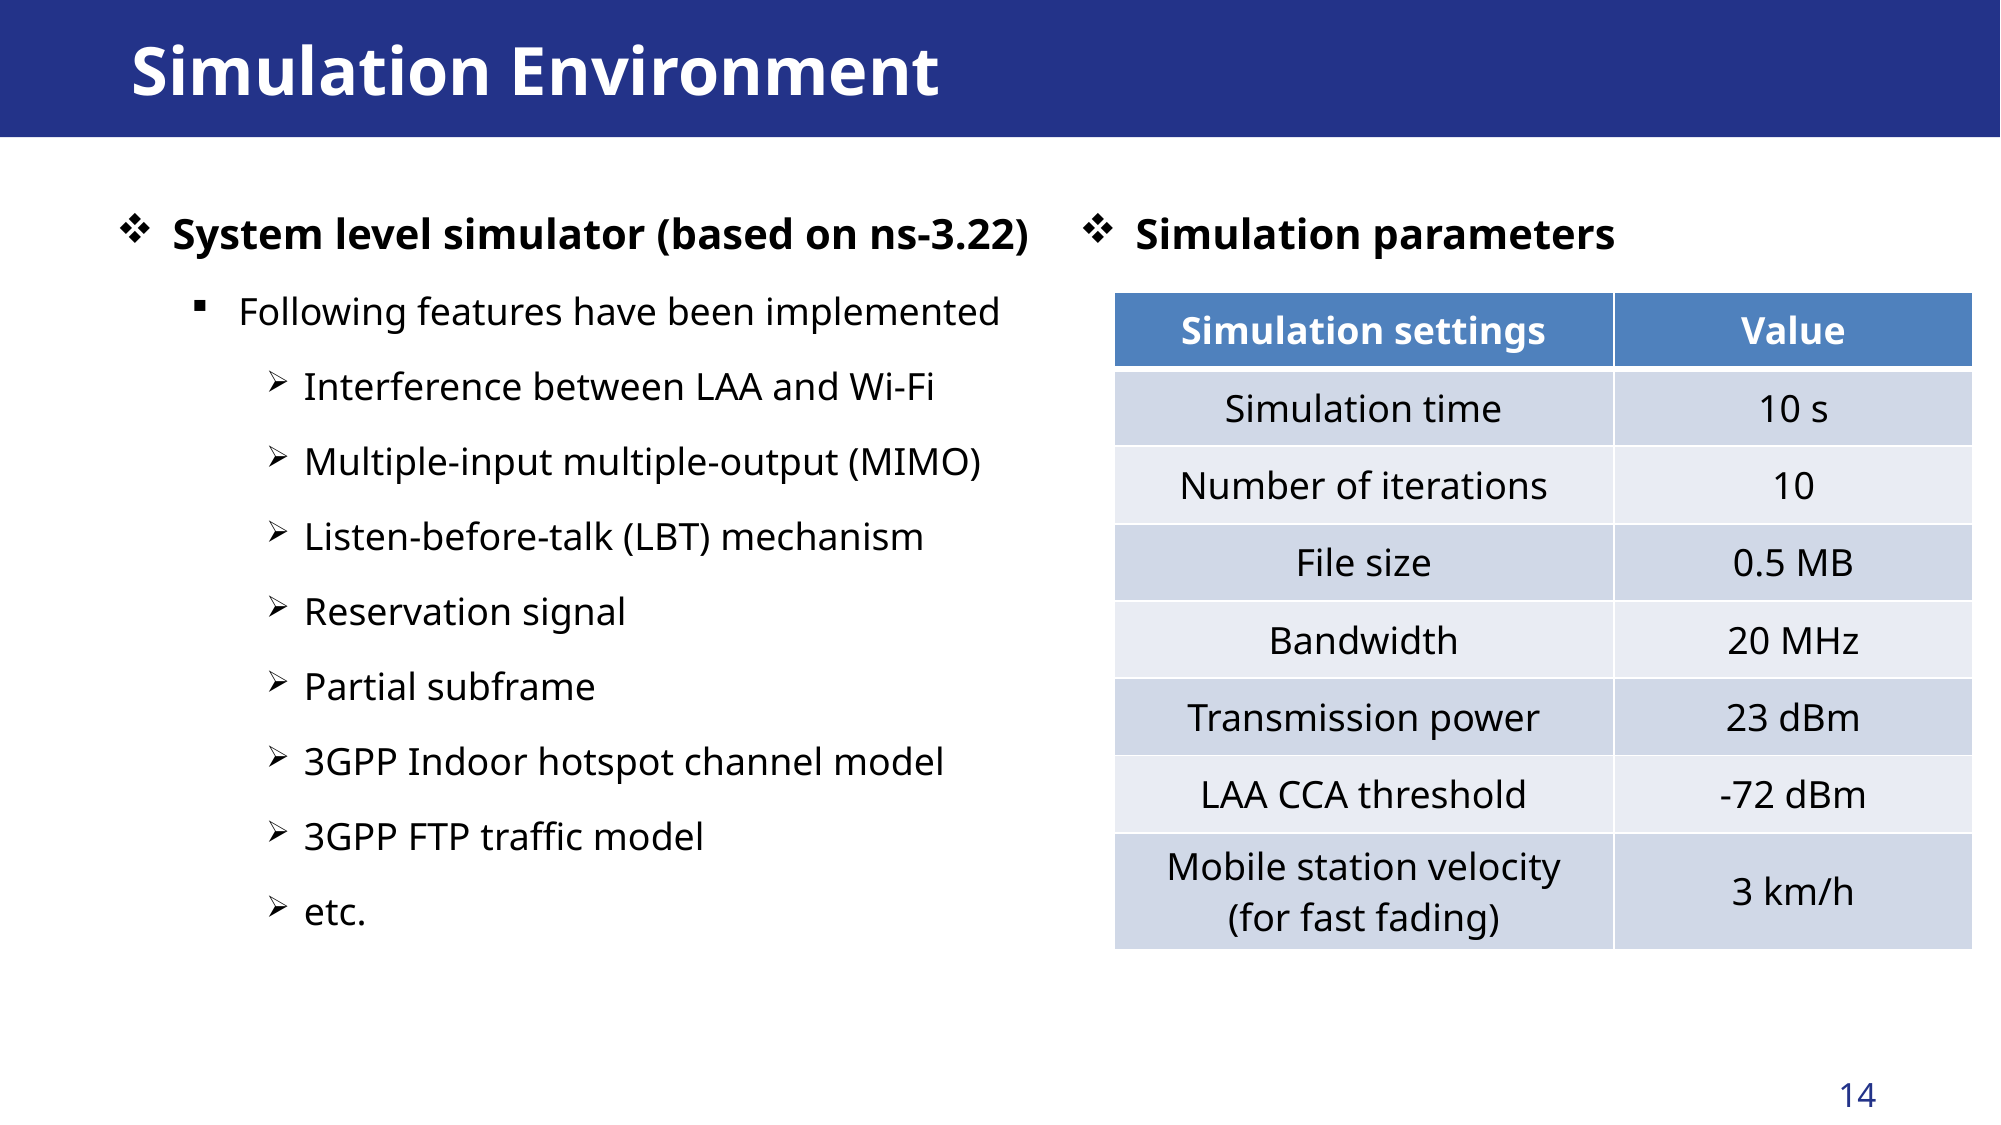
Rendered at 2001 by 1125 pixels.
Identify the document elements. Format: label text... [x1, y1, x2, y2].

slide_number 14 [1765, 1066, 1950, 1125]
table_header Value [1615, 293, 1972, 366]
table_cell -72 dBm [1615, 756, 1972, 832]
table_cell Simulation time [1115, 372, 1613, 445]
table_cell Transmission power [1115, 679, 1613, 755]
table_cell 0.5 MB [1615, 525, 1972, 600]
table_cell 23 dBm [1615, 679, 1972, 755]
table_cell File size [1115, 525, 1613, 600]
title Simulation Environment [116, 21, 1876, 118]
table_cell 20 MHz [1615, 602, 1972, 677]
table_cell 10 s [1615, 372, 1972, 445]
table_cell Mobile station velocity (for fast fading) [1115, 834, 1613, 949]
list System level simulator (based on ns-3.22) Following features have been implemented Interference between LAA and Wi-Fi Multiple-input multiple-output (MIMO) Listen-before-talk (LBT) mechanism Reservation signal Partial subframe 3GPP Indoor hotspot channel model 3GPP FTP traffic model etc. [101, 175, 1060, 1048]
table_cell 10 [1615, 447, 1972, 523]
table_cell Bandwidth [1115, 602, 1613, 677]
table_cell 3 km/h [1615, 834, 1972, 949]
table_cell Number of iterations [1115, 447, 1613, 523]
table_cell LAA CCA threshold [1115, 756, 1613, 832]
text_box Simulation parameters [1064, 175, 2000, 1047]
table_header Simulation settings [1115, 293, 1613, 366]
